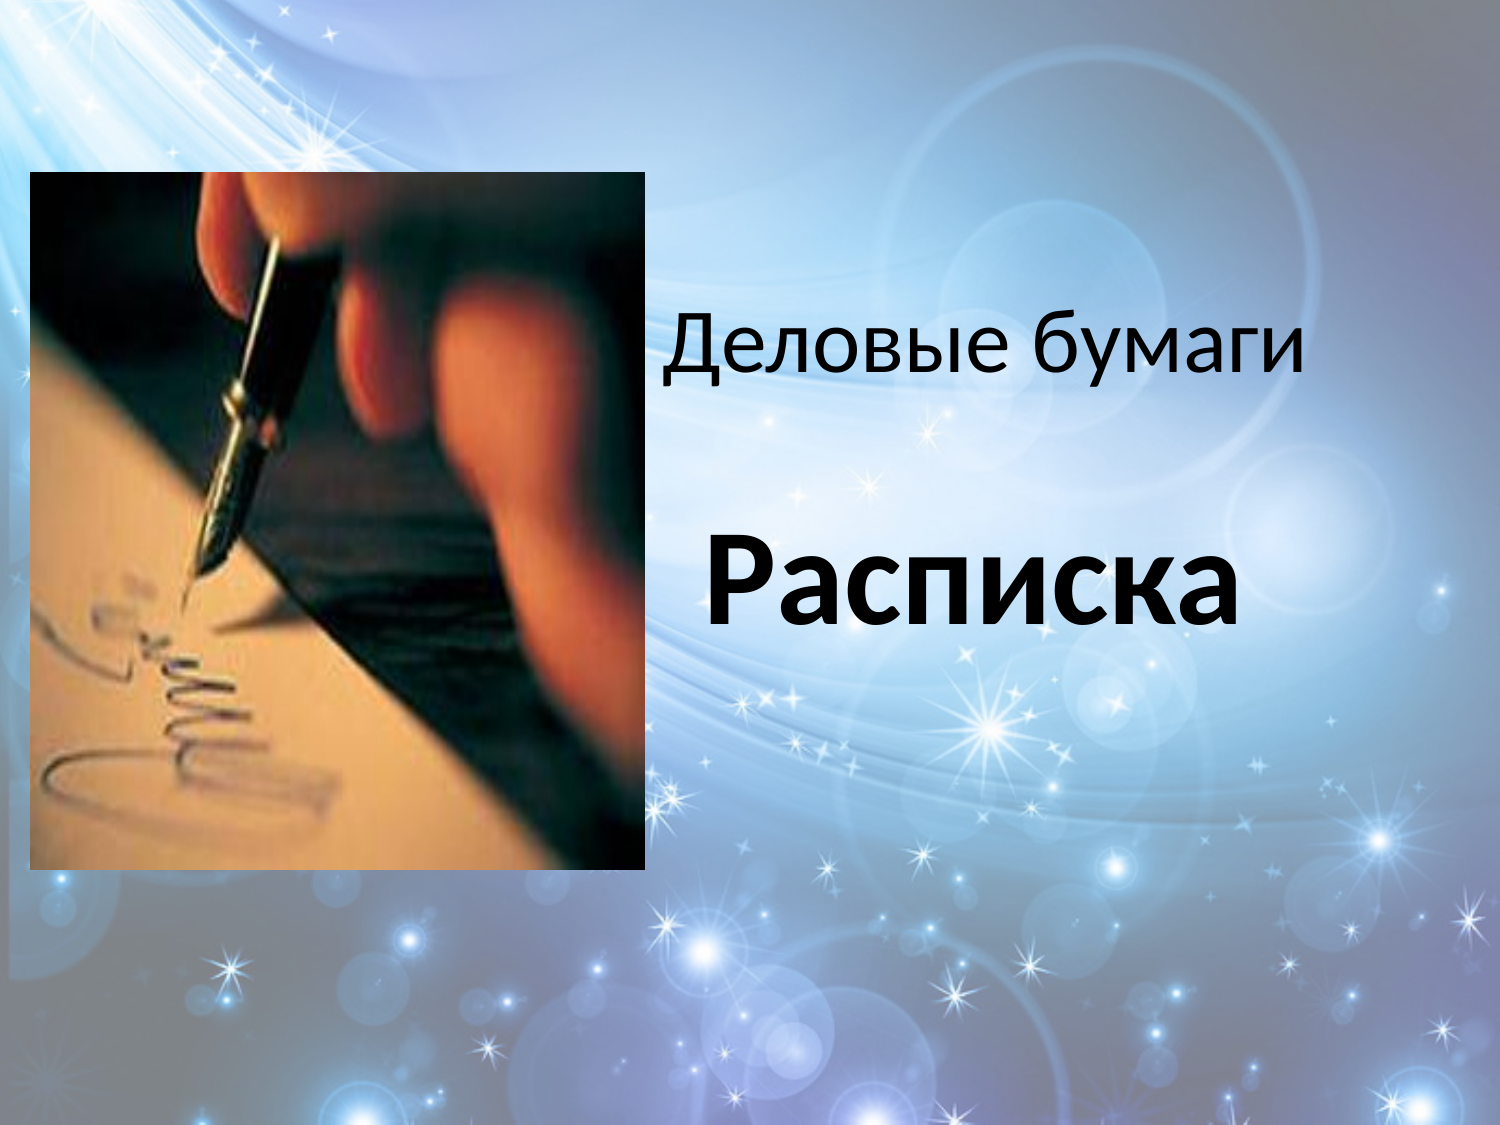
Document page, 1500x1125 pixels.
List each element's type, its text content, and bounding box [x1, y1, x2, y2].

title Деловые бумаги [650, 215, 1500, 457]
picture [29, 172, 645, 870]
subtitle Расписка [650, 479, 1499, 768]
